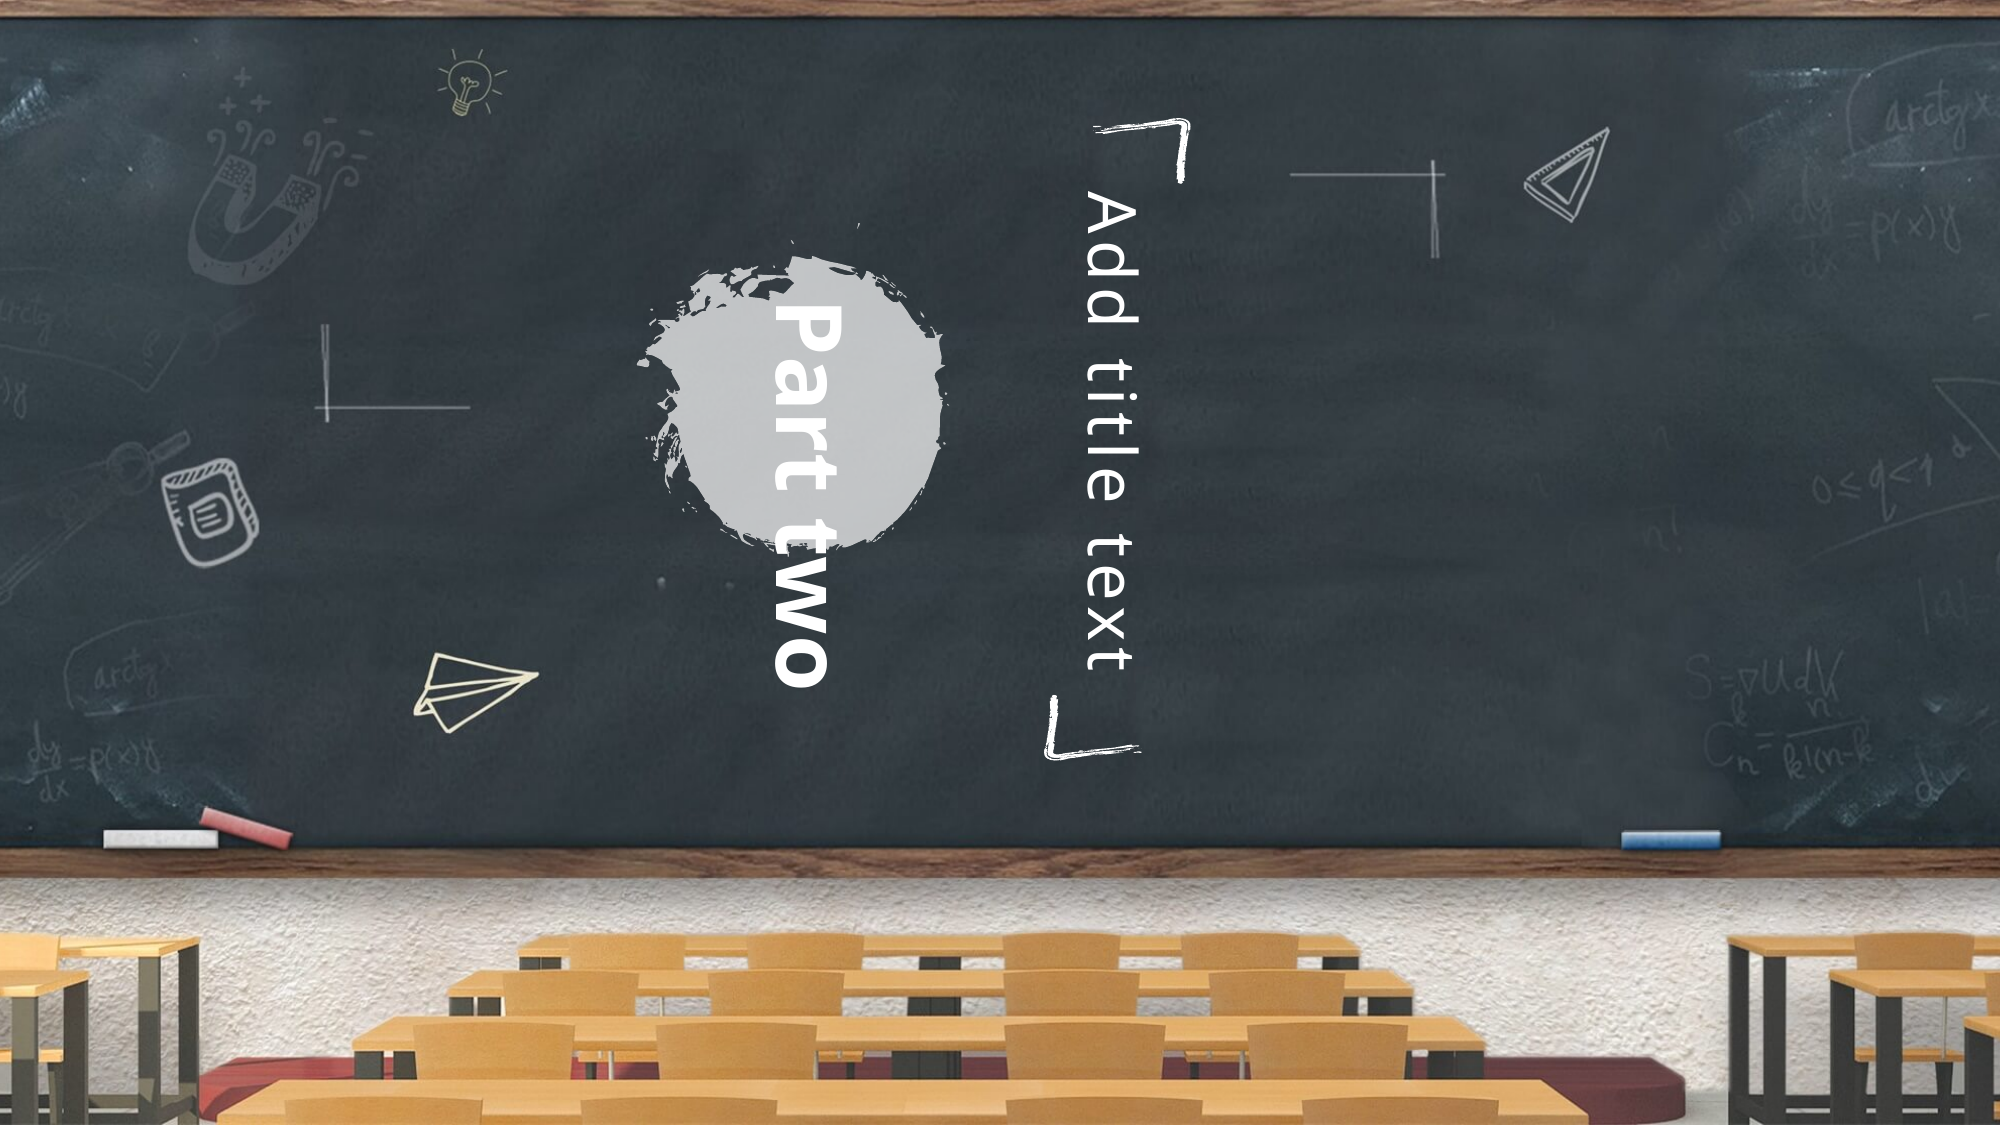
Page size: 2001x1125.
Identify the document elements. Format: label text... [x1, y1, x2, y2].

text_box [1044, 694, 1140, 761]
text_box Add title text [1038, 176, 1187, 748]
text_box [636, 357, 650, 368]
picture [0, 0, 2000, 1125]
text_box [645, 256, 946, 557]
text_box Part two [779, 284, 876, 482]
text_box [1095, 118, 1191, 184]
